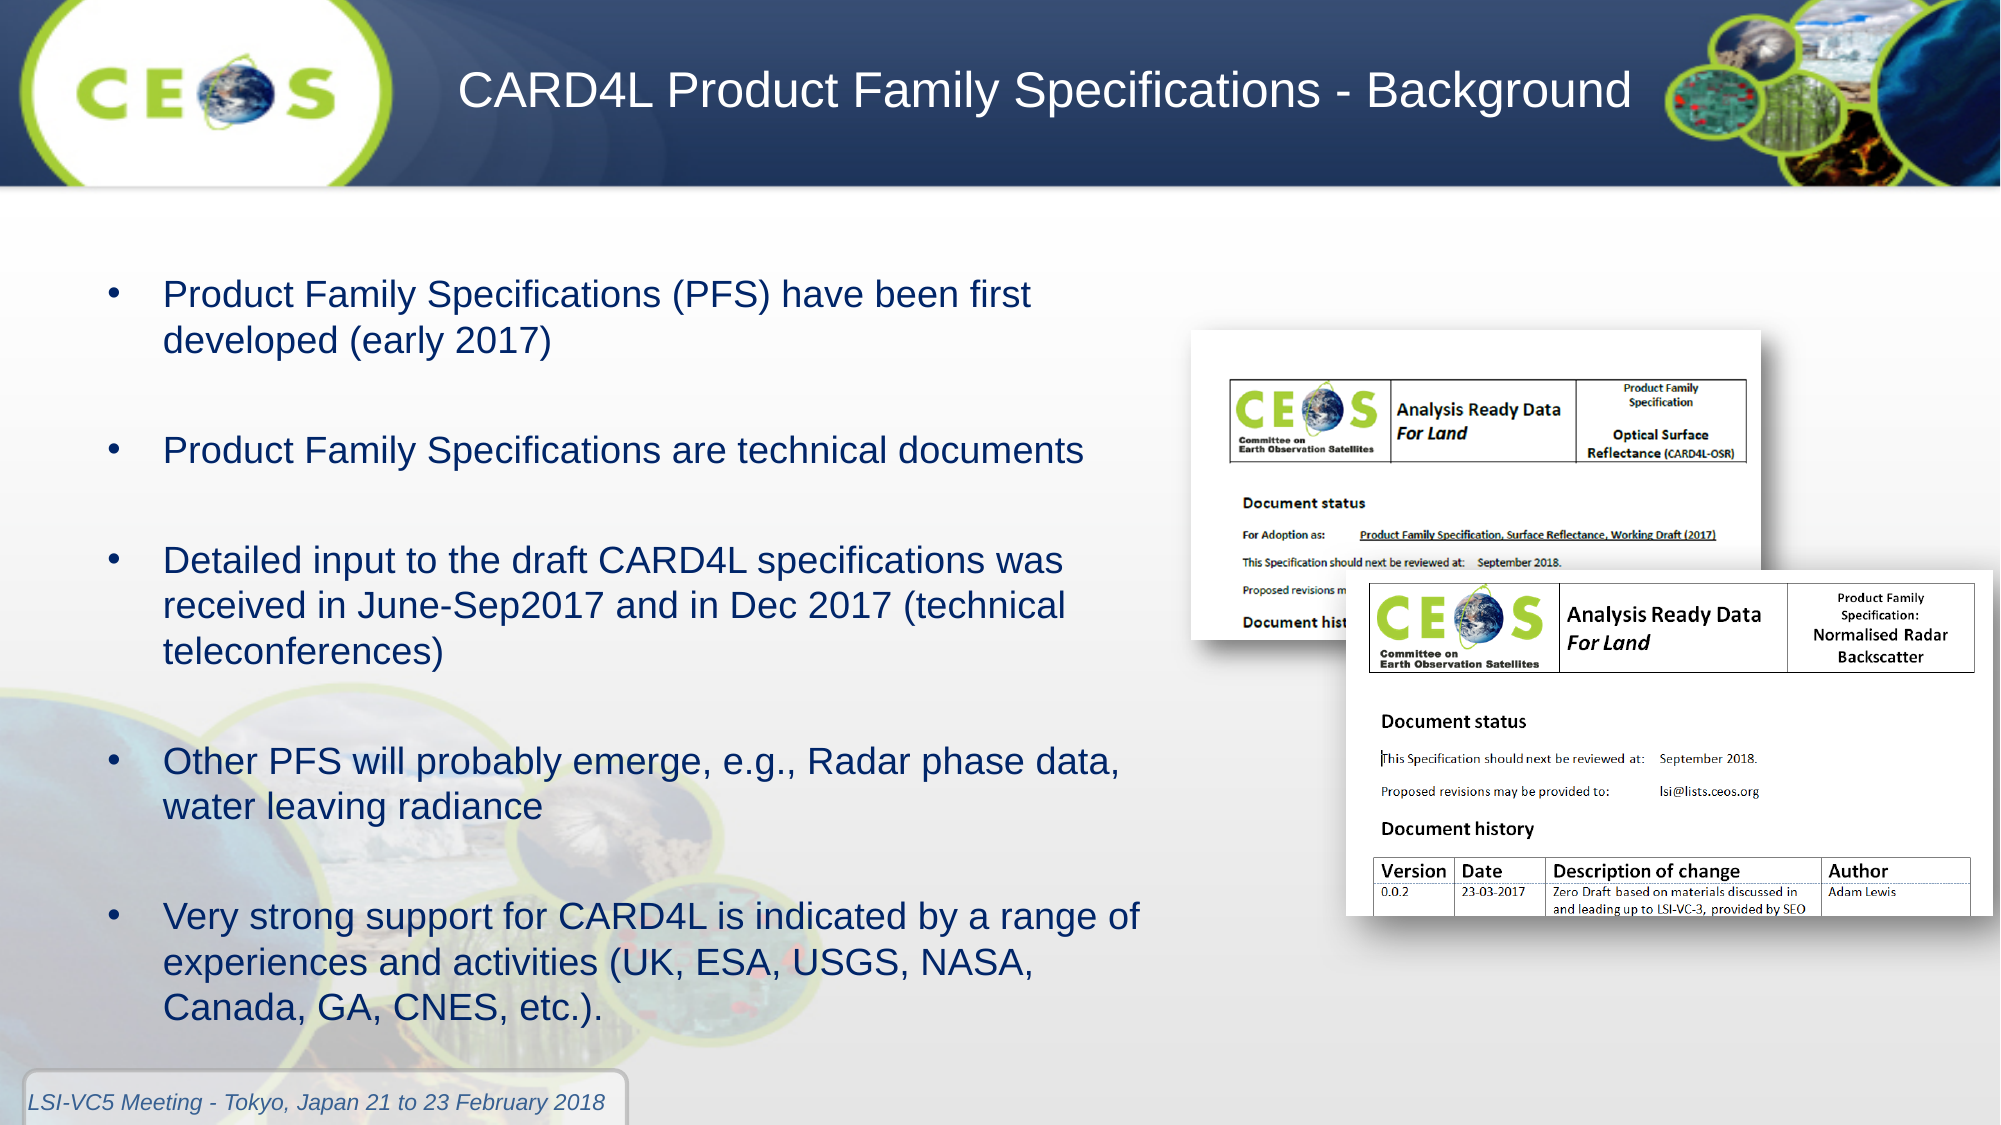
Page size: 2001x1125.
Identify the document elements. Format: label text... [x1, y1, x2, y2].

list CARD4L Product Family Specifications - Background [449, 49, 1671, 139]
picture [0, 0, 2001, 1125]
list Product Family Specifications (PFS) have been first developed (early 2017) Product Family Specifications are technical documents Detailed input to the draft CARD4L specifications was received in June-Sep2017 and in Dec 2017 (technical teleconferences) Other PFS will probably emerge, e.g., Radar phase data, water leaving radiance Very strong support for CARD4L is indicated by a range of experiences and activities (UK, ESA, USGS, NASA, Canada, GA, CNES, etc.). [99, 261, 1177, 1038]
